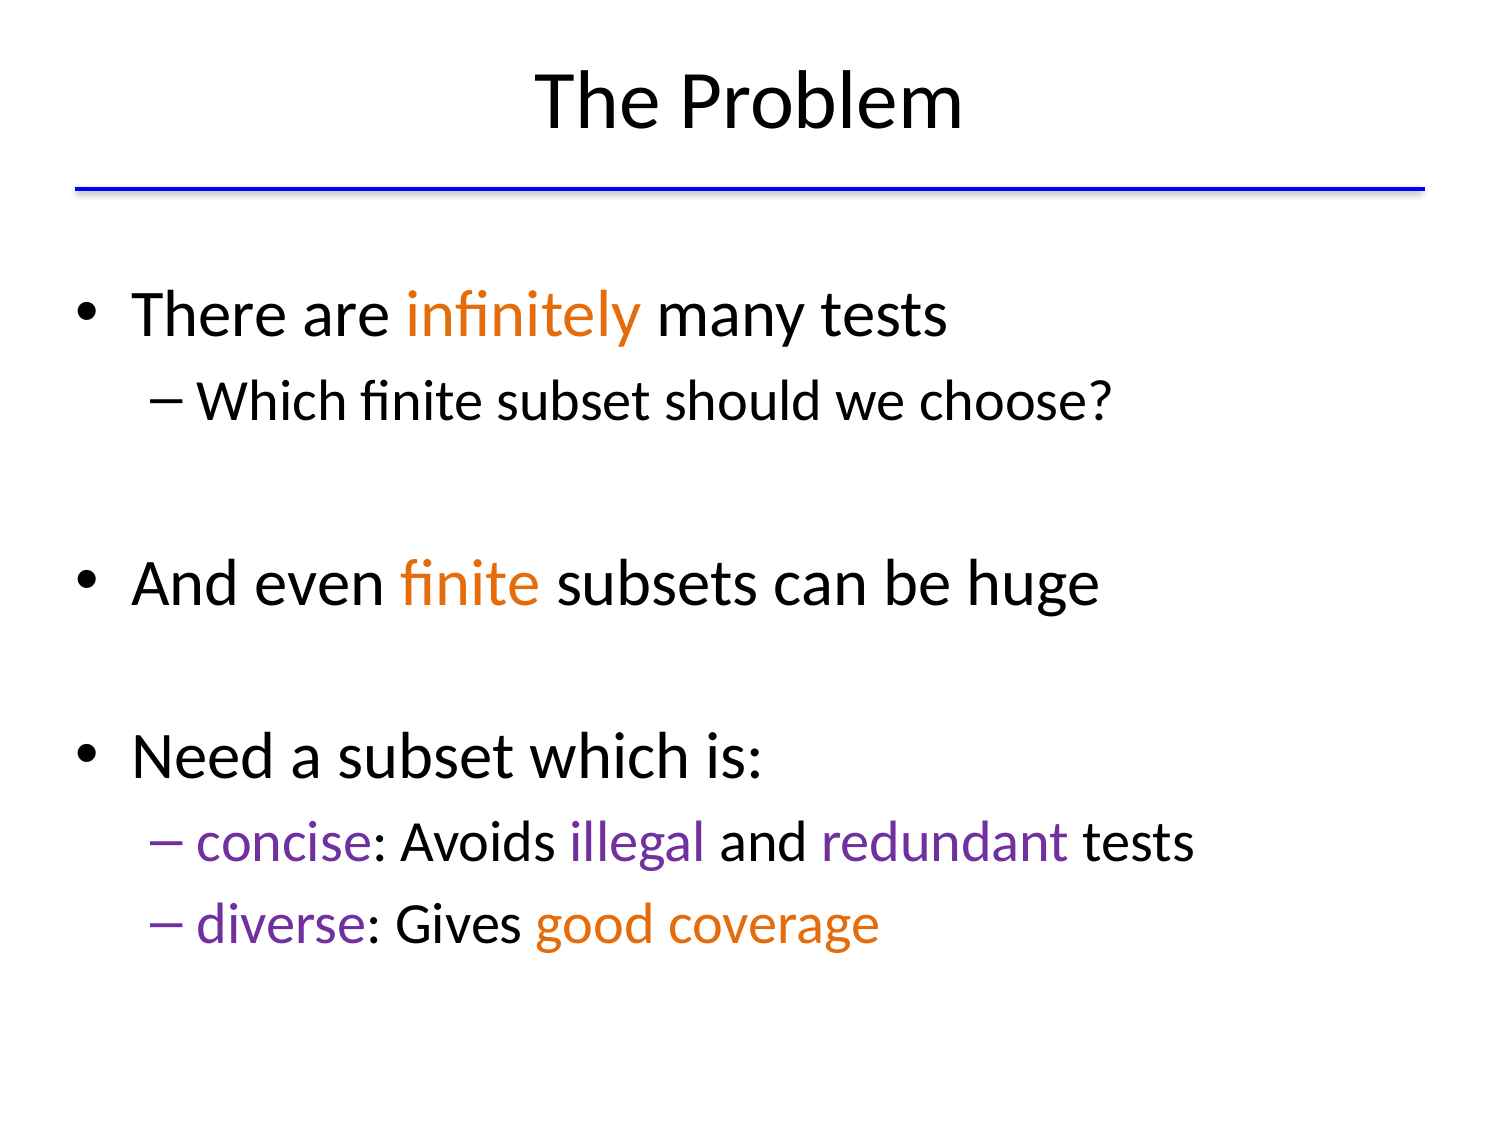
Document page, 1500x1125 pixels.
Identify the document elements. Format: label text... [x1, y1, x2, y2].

title The Problem [75, 1, 1425, 190]
list There are infinitely many tests Which finite subset should we choose? And even finite subsets can be huge Need a subset which is: concise: Avoids illegal and redundant tests diverse: Gives good coverage [60, 262, 1455, 1005]
